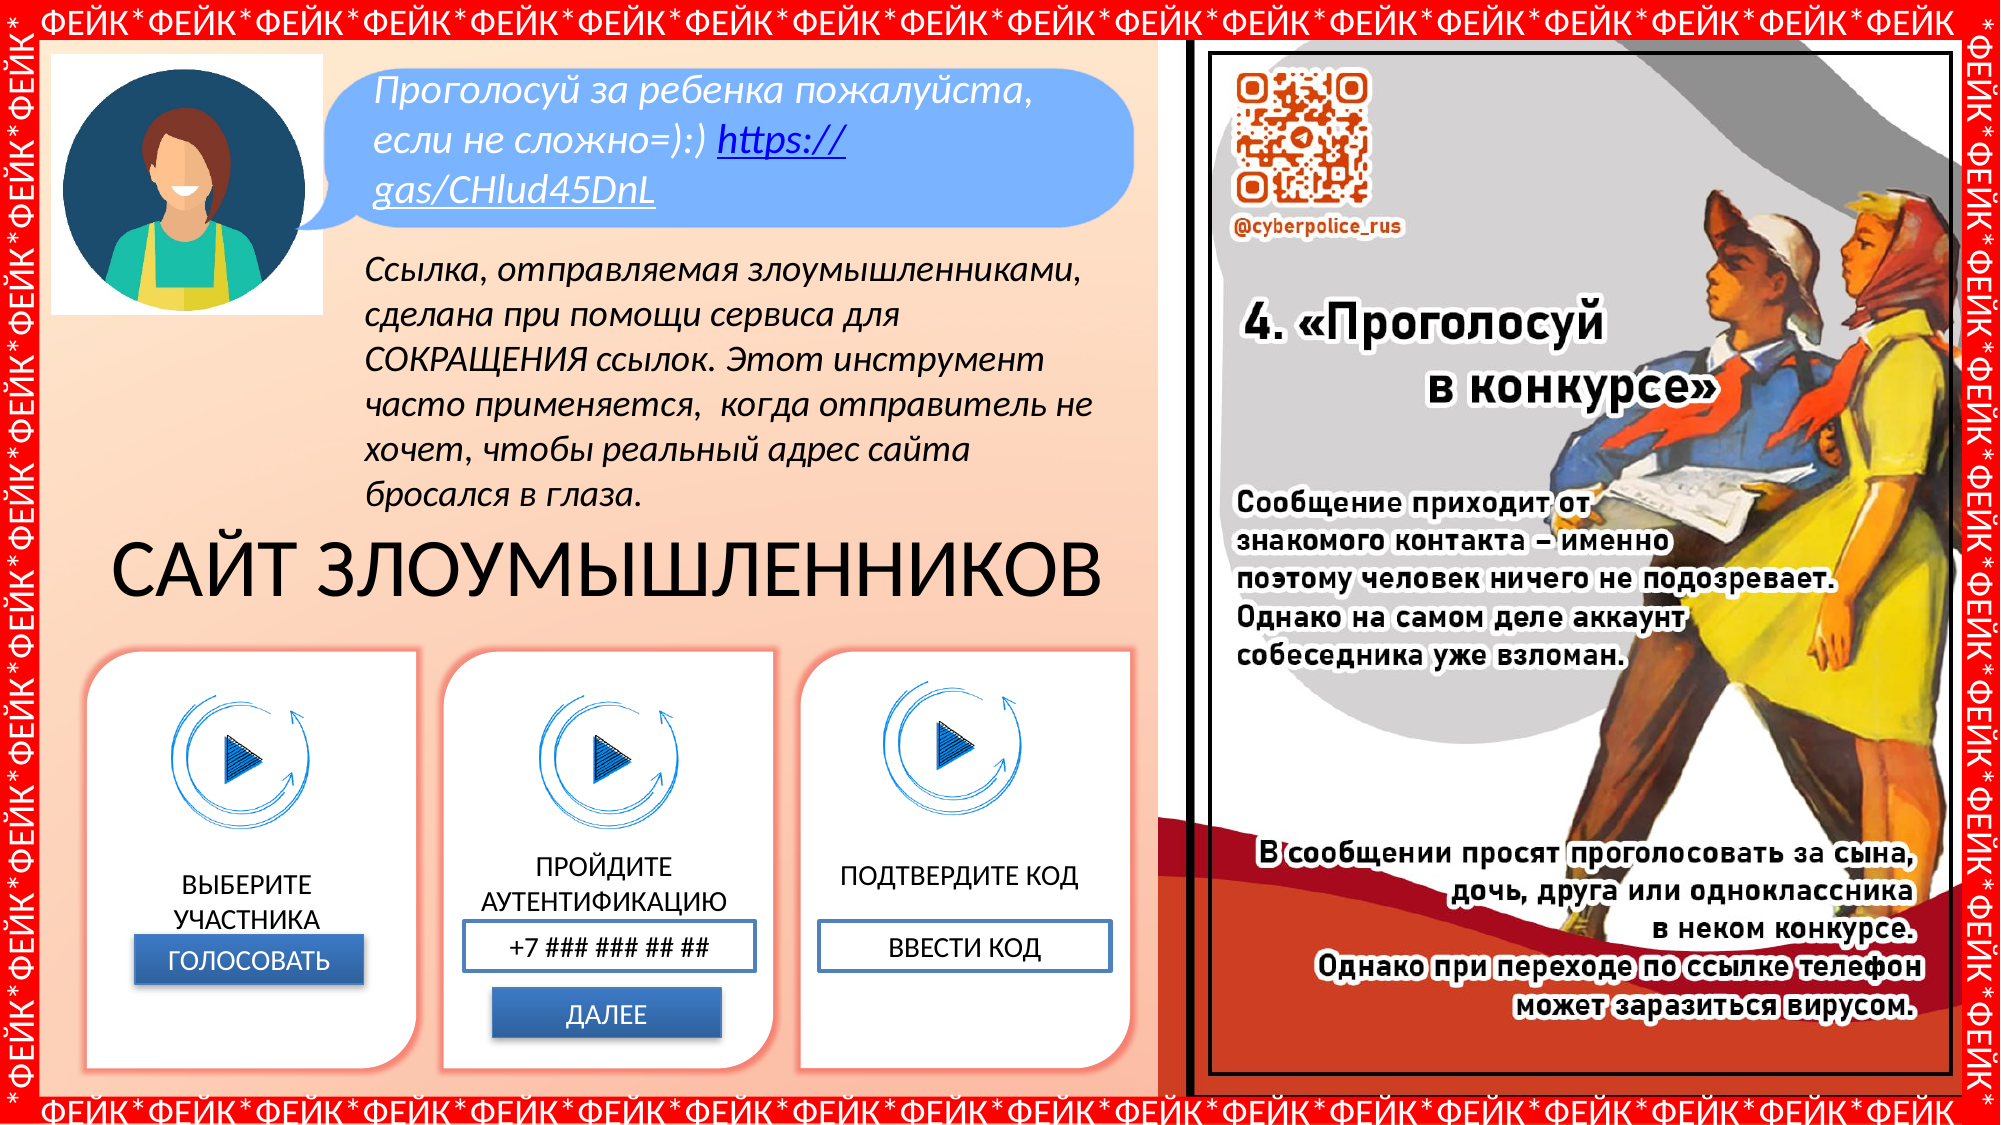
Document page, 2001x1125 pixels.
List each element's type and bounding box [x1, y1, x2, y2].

picture [0, 0, 2000, 1125]
text_box [86, 651, 1131, 1069]
